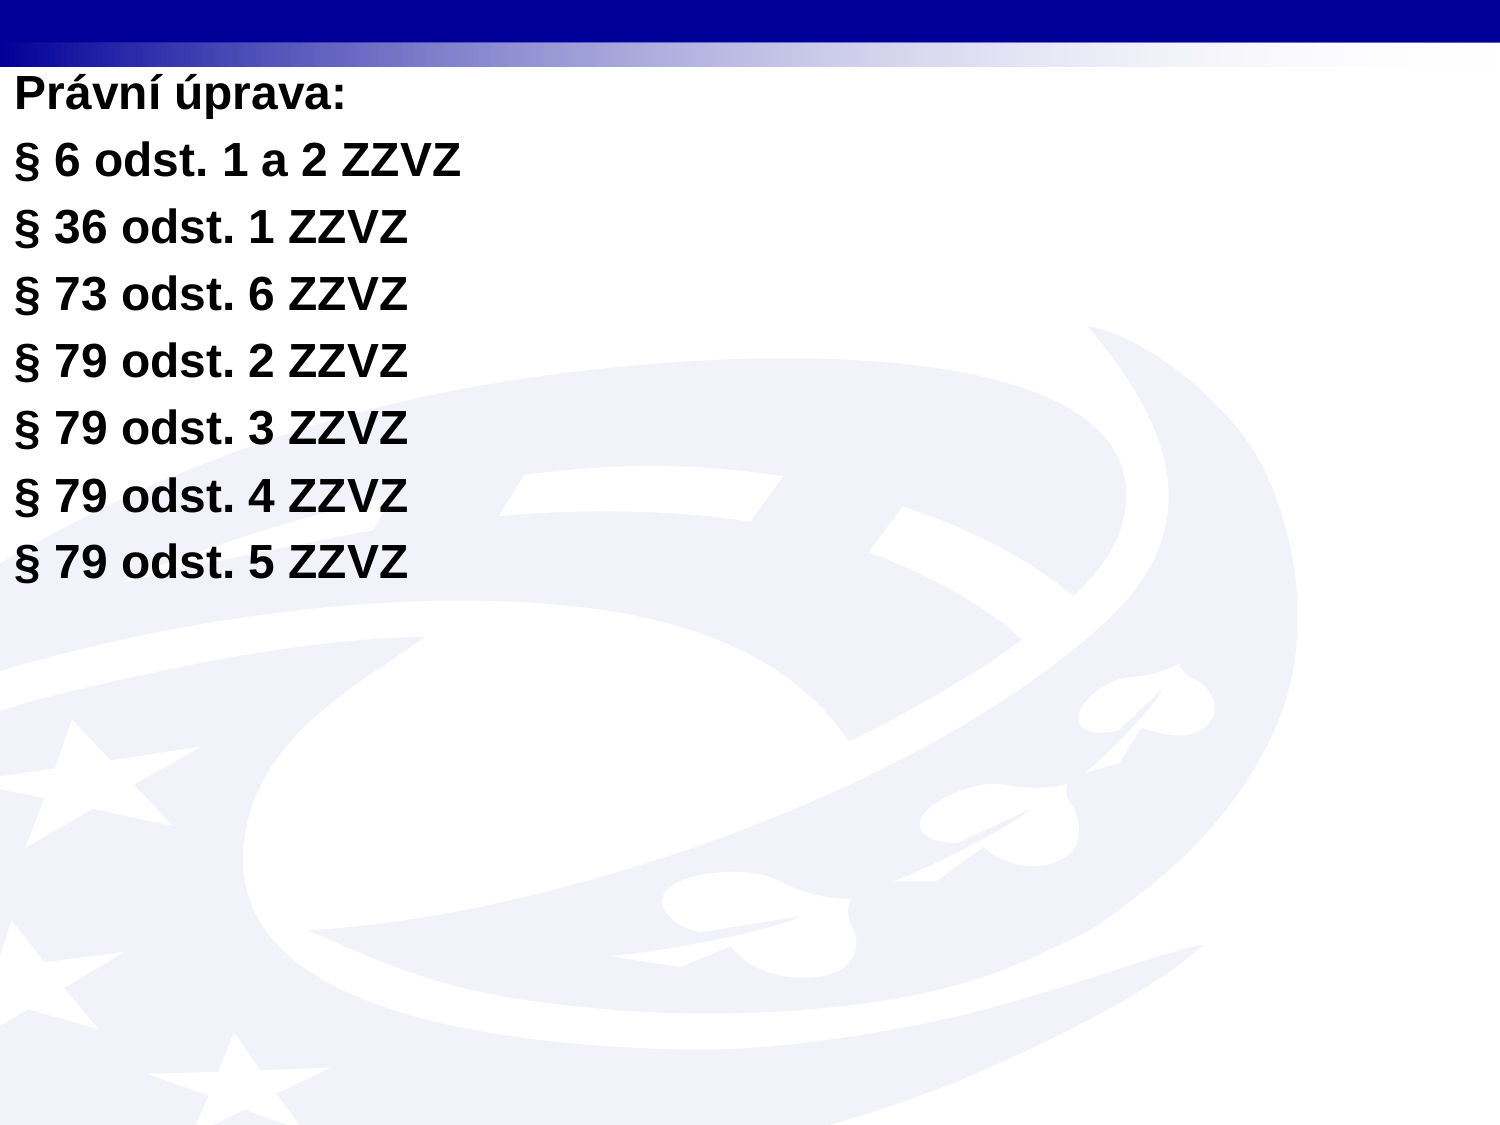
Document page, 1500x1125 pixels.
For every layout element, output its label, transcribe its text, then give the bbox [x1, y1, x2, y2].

list Právní úprava: § 6 odst. 1 a 2 ZZVZ § 36 odst. 1 ZZVZ § 73 odst. 6 ZZVZ § 79 odst. 2 ZZVZ § 79 odst. 3 ZZVZ § 79 odst. 4 ZZVZ § 79 odst. 5 ZZVZ [0, 54, 1500, 1125]
